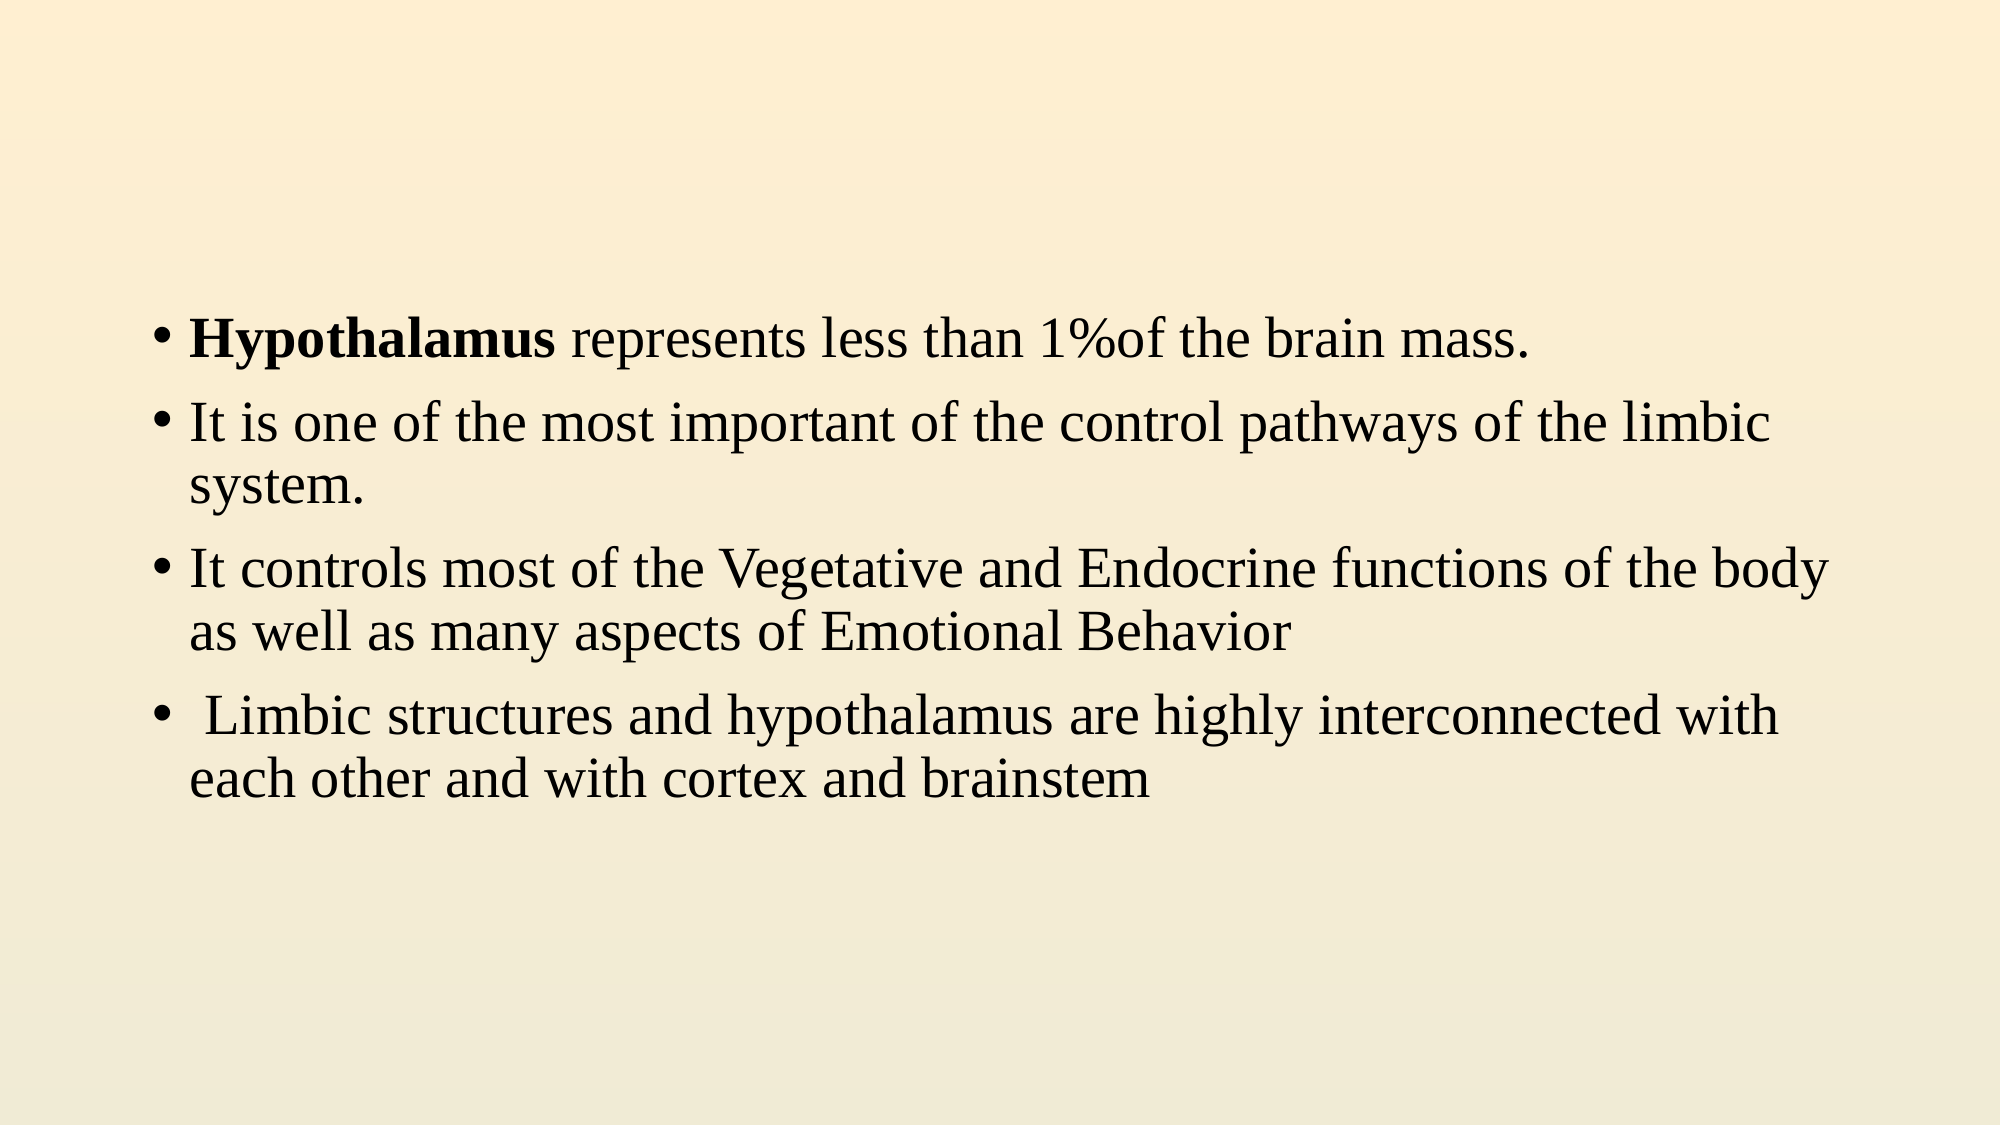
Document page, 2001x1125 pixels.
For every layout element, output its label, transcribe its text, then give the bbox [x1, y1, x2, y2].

list Hypothalamus represents less than 1%of the brain mass. It is one of the most important of the control pathways of the limbic system. It controls most of the Vegetative and Endocrine functions of the body as well as many aspects of Emotional Behavior Limbic structures and hypothalamus are highly interconnected with each other and with cortex and brainstem [137, 299, 1863, 1014]
